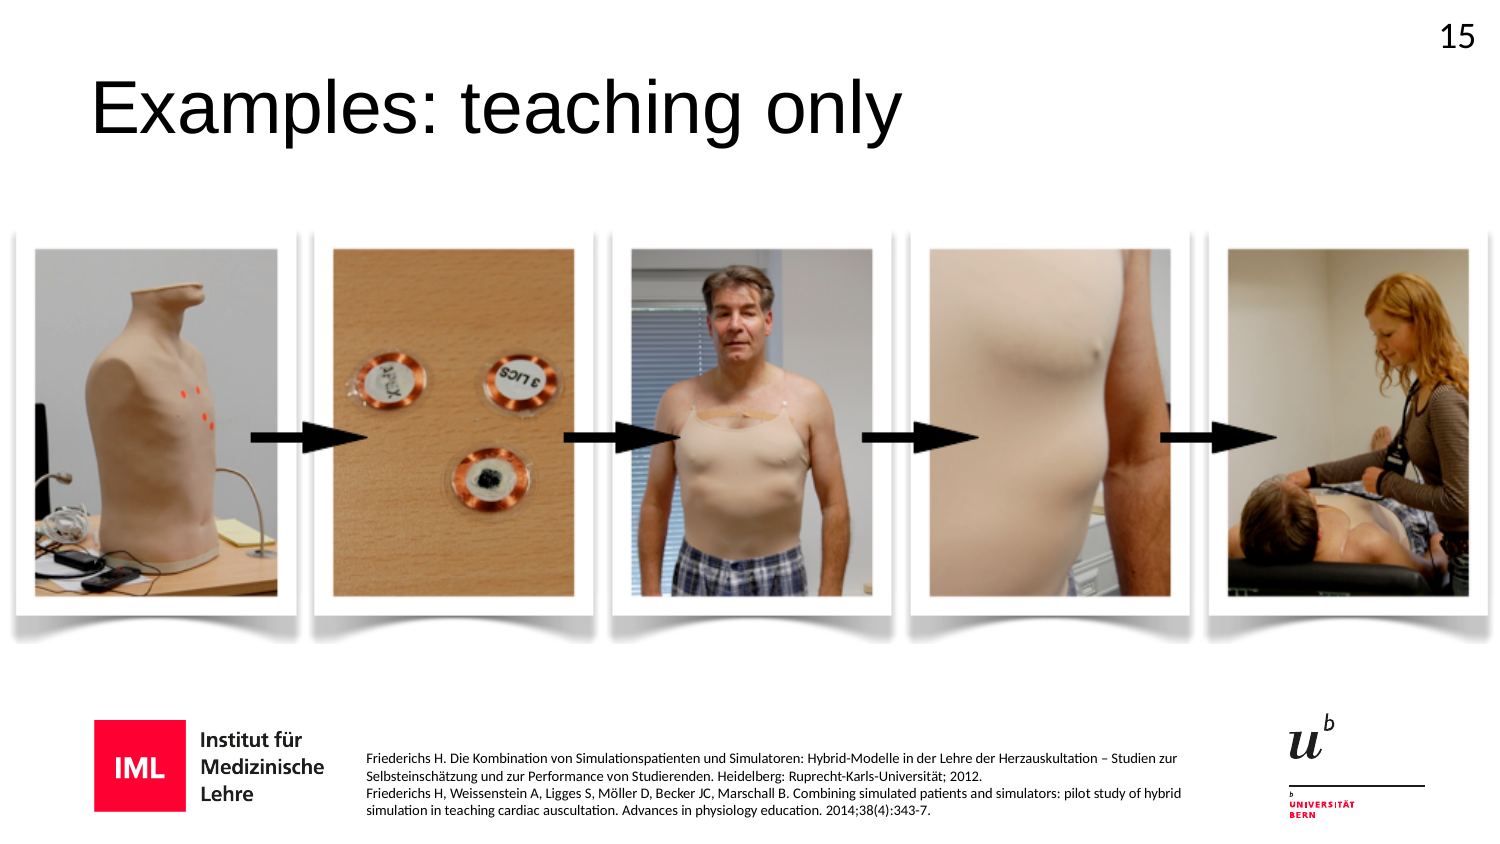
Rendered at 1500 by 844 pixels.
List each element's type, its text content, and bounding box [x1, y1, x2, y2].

title Examples: teaching only [75, 33, 1425, 175]
text_box Friederichs H. Die Kombination von Simulationspatienten und Simulatoren: Hybrid-Modelle in der Lehre der Herzauskultation – Studien zur Selbsteinschätzung und zur Performance von Studierenden. Heidelberg: Ruprecht-Karls-Universität; 2012. Friederichs H, Weissenstein A, Ligges S, Möller D, Becker JC, Marschall B. Combining simulated patients and simulators: pilot study of hybrid simulation in teaching cardiac auscultation. Advances in physiology education. 2014;38(4):343-7. [351, 741, 1234, 827]
picture [0, 199, 1500, 645]
picture [77, 703, 341, 829]
